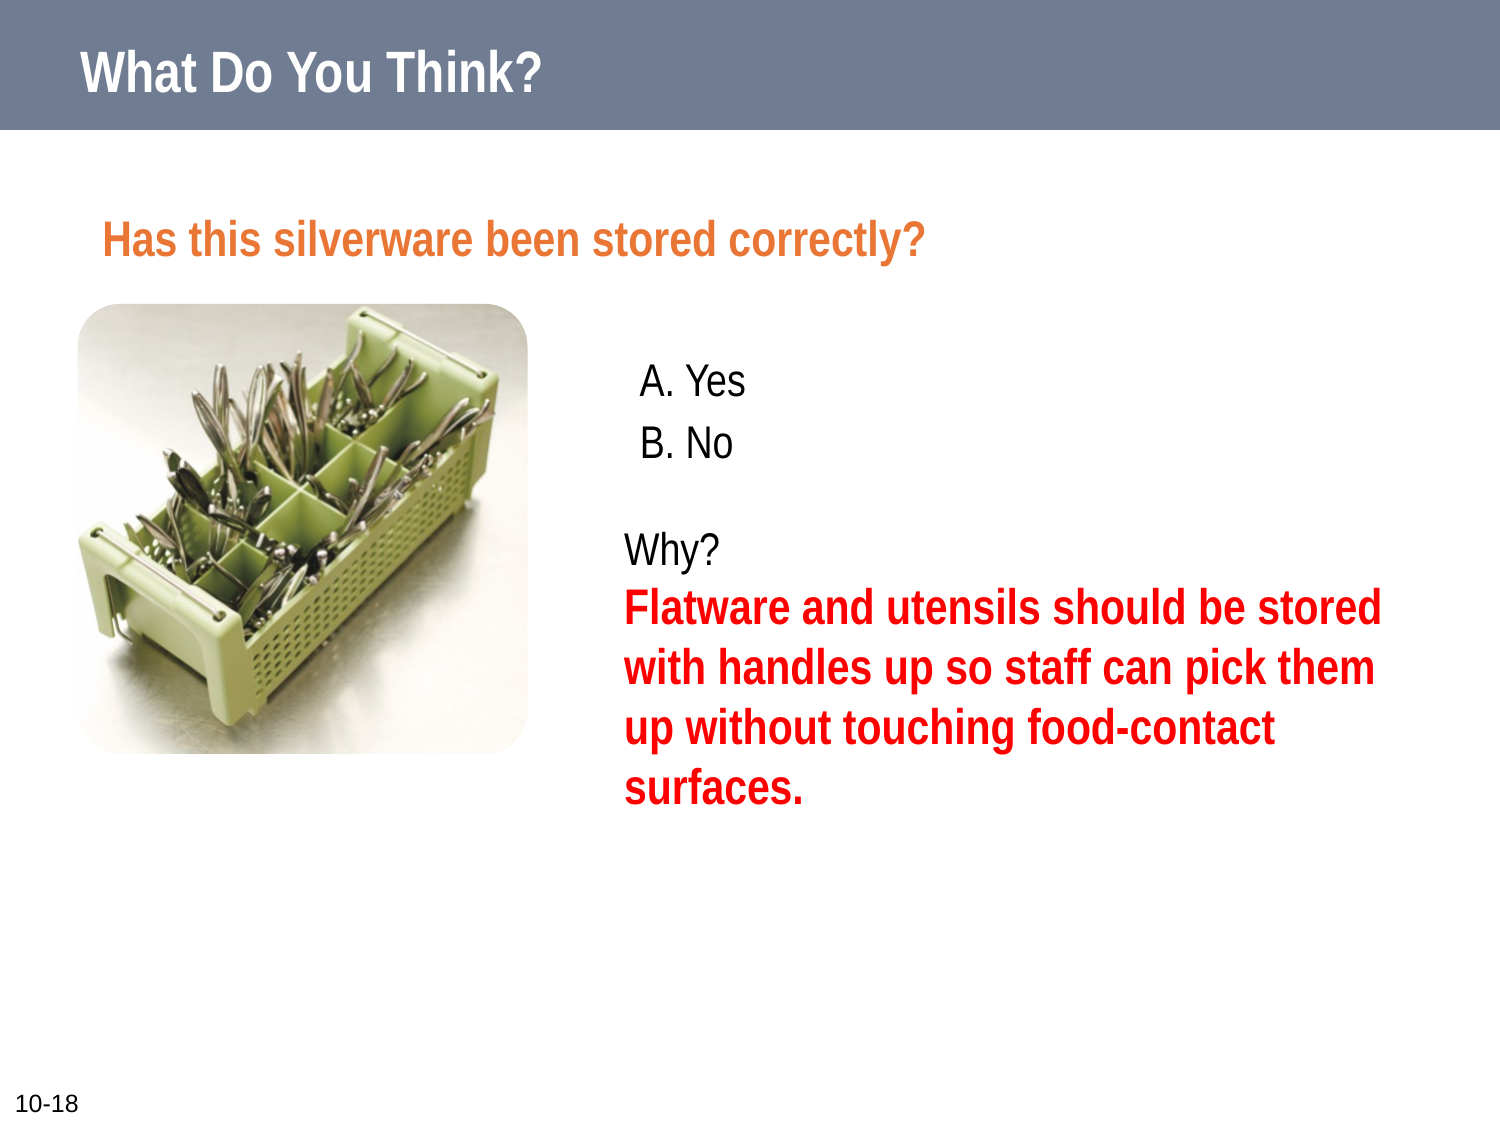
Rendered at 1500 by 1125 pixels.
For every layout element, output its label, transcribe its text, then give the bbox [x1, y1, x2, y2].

text_box A. Yes [624, 343, 1197, 413]
text_box Why? Flatware and utensils should be stored with handles up so staff can pick them up without touching food-contact surfaces. [609, 512, 1428, 822]
picture [77, 303, 528, 755]
list Has this silverware been stored correctly? [87, 199, 1500, 275]
text_box 10-18 [0, 1050, 94, 1125]
title What Do You Think? [65, 26, 1429, 112]
text_box B. No [624, 405, 1032, 476]
